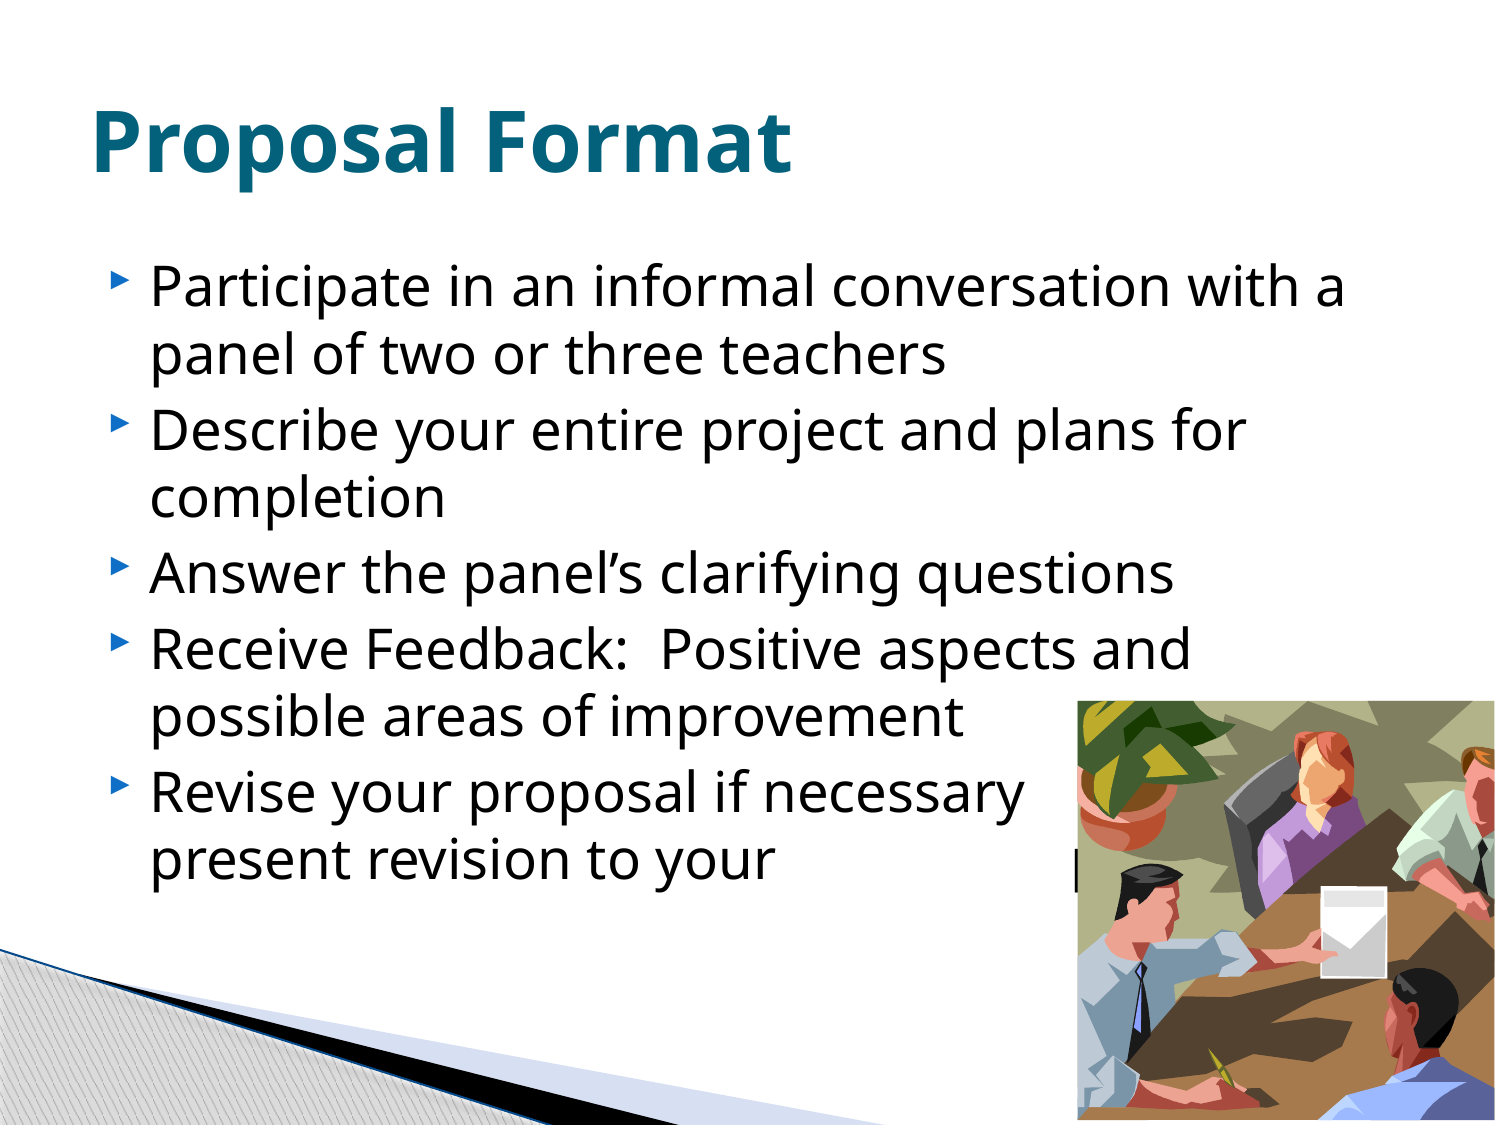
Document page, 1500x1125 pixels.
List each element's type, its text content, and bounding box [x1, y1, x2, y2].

list Participate in an informal conversation with a panel of two or three teachers Describe your entire project and plans for completion Answer the panel’s clarifying questions Receive Feedback: Positive aspects and possible areas of improvement Revise your proposal if necessary and present revision to your panel leader [75, 243, 1425, 986]
title Proposal Format [75, 45, 1425, 233]
picture [1077, 695, 1500, 1125]
